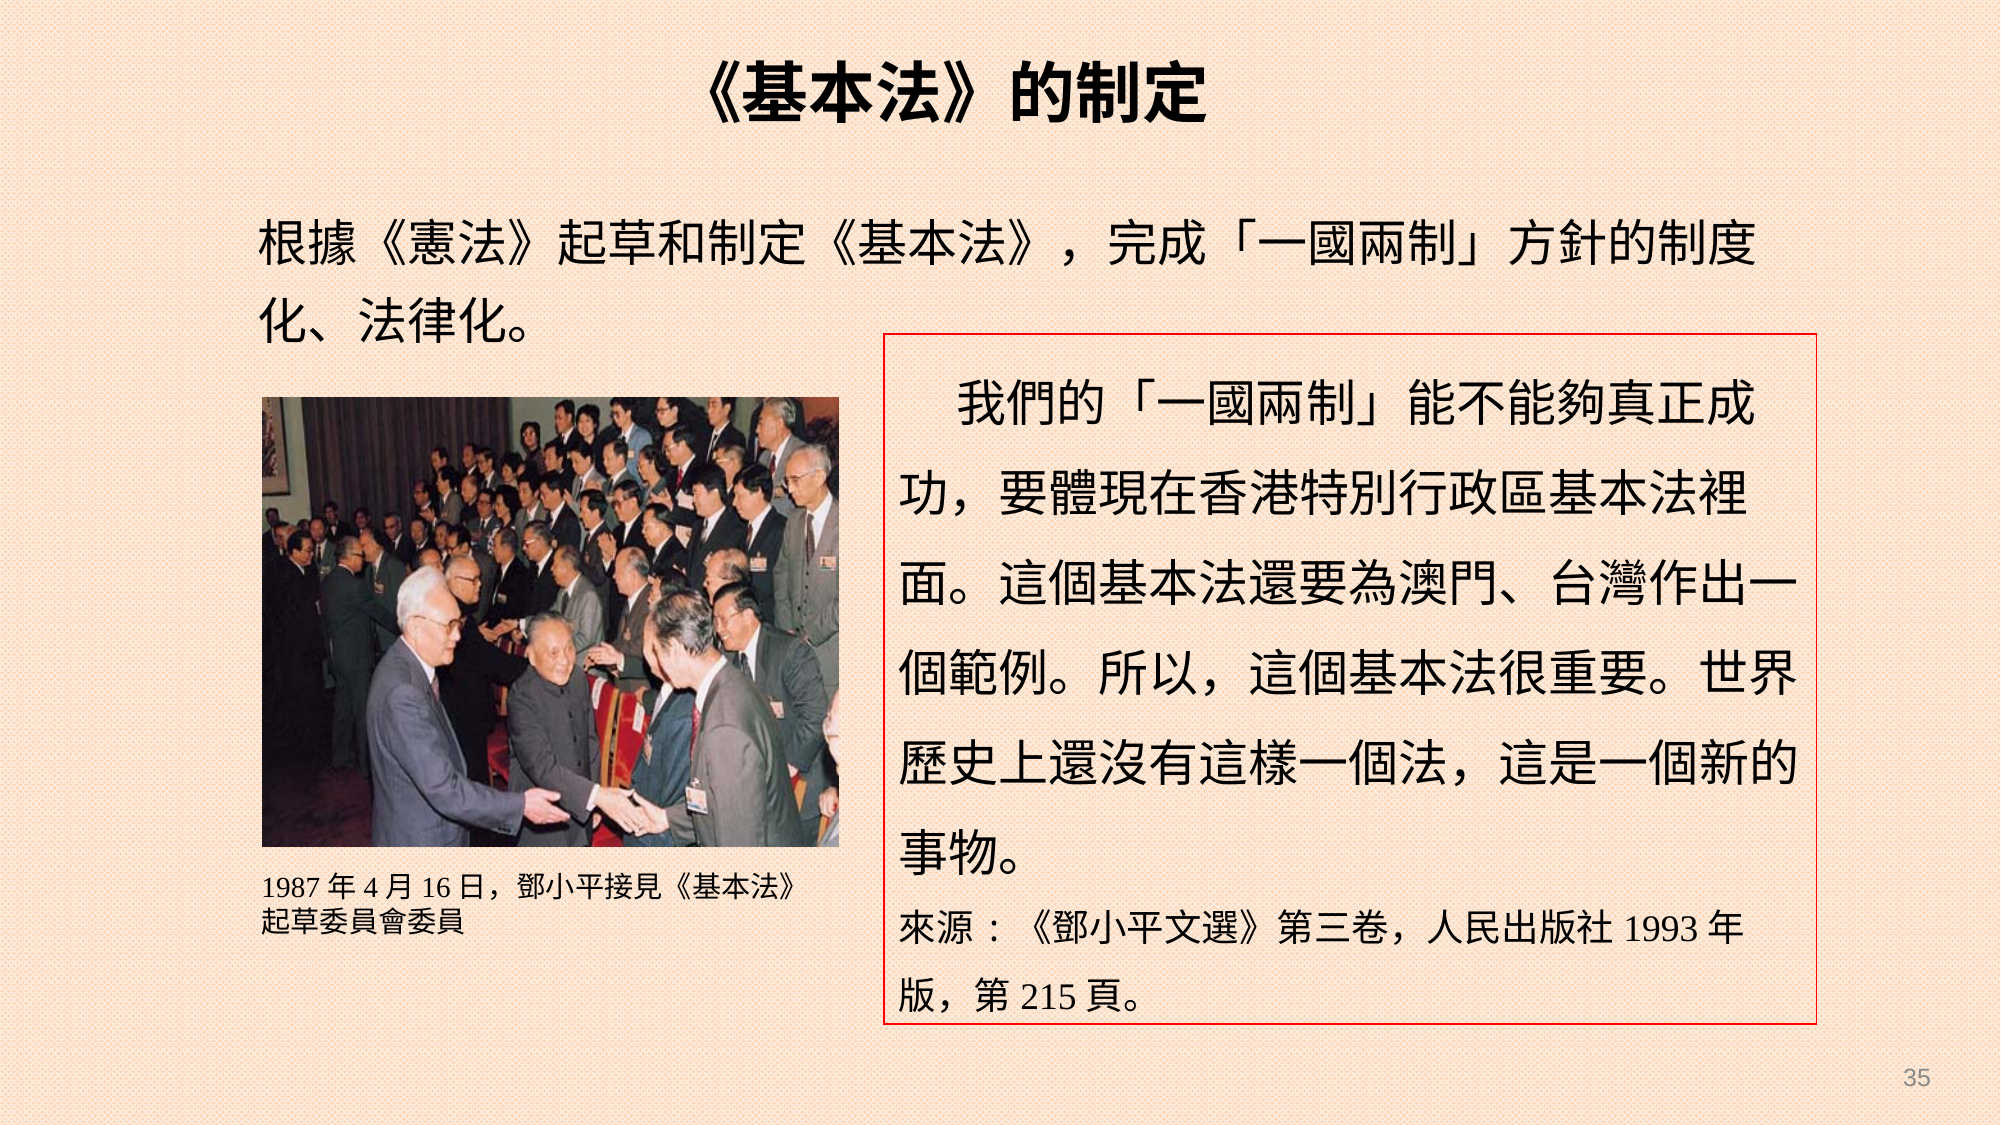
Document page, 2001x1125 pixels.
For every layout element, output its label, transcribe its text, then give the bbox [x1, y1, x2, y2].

picture [0, 0, 2001, 1125]
text_box 1987年4月16日，鄧小平接見《基本法》 起草委員會委員 [246, 861, 824, 947]
slide_number 35 [1496, 1046, 1947, 1107]
text_box 我們的「一國兩制」能不能夠真正成功，要體現在香港特別行政區基本法裡面。這個基本法還要為澳門、台灣作出一個範例。所以，這個基本法很重要。世界歷史上還沒有這樣一個法，這是一個新的事物。 來源:《鄧小平文選》第三卷，人民出版社1993年版，第215頁。 [884, 334, 1817, 1024]
text_box 《基本法》的制定 [419, 43, 1465, 139]
text_box 根據《憲法》起草和制定《基本法》，完成「一國兩制」方針的制度化、法律化。 [242, 185, 1817, 357]
